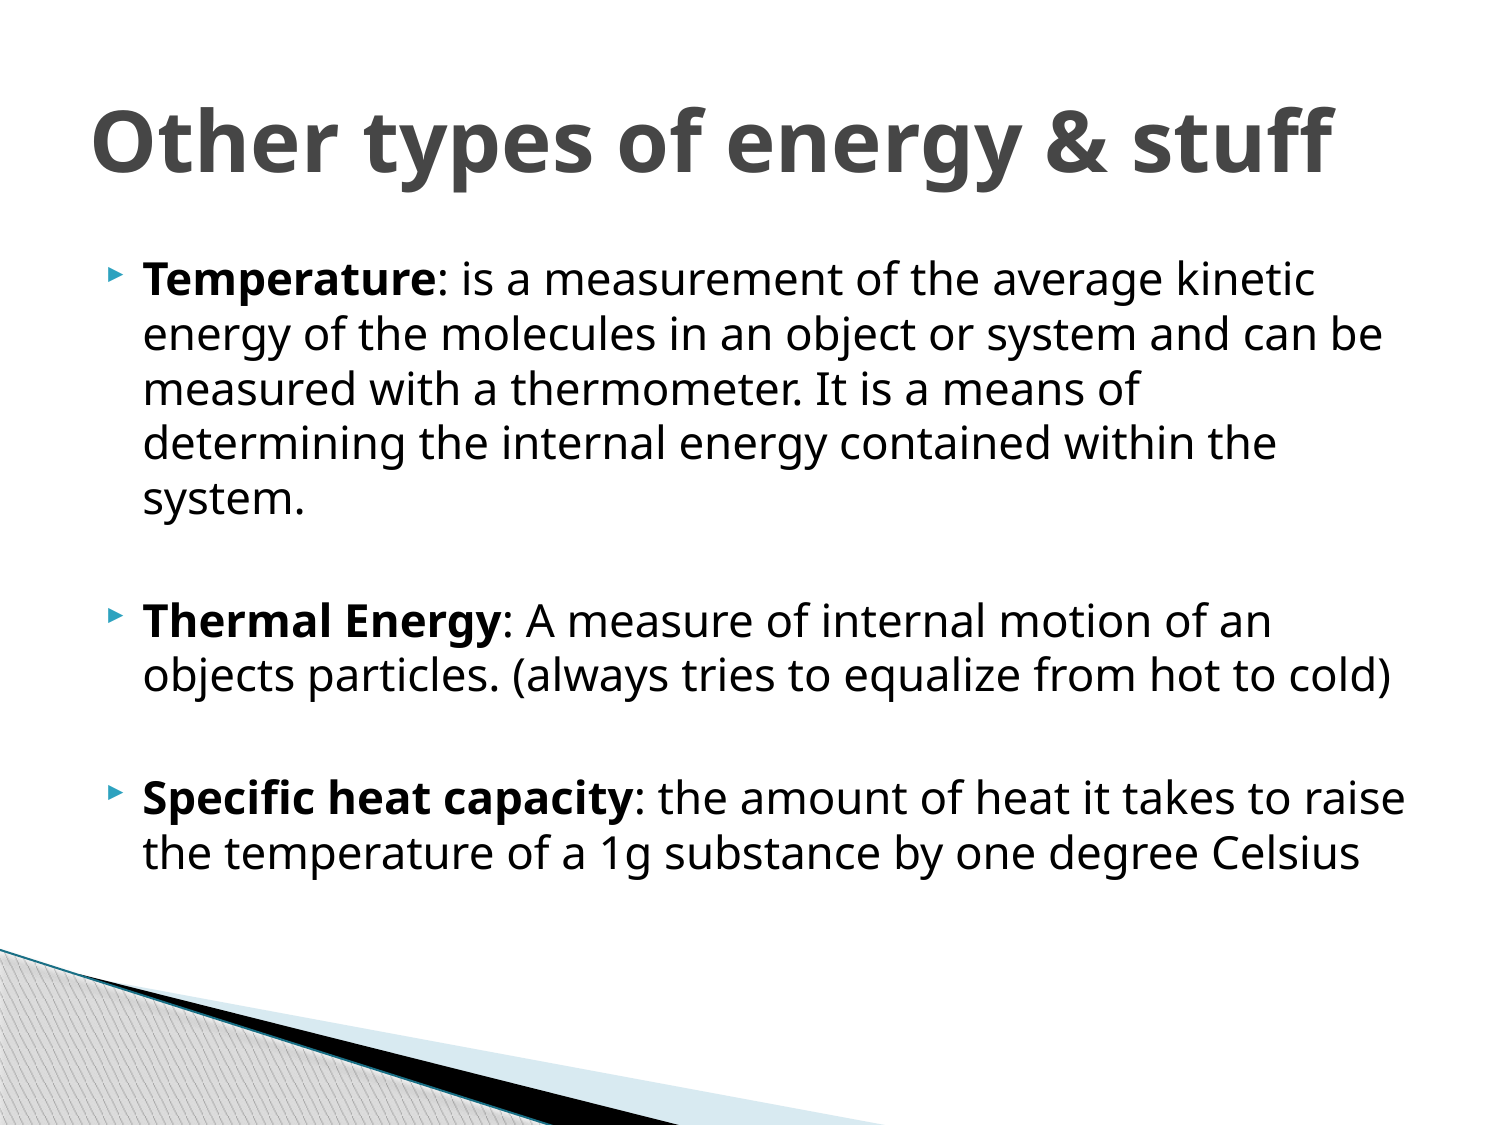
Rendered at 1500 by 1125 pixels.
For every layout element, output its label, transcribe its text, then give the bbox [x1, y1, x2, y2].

list Temperature: is a measurement of the average kinetic energy of the molecules in an object or system and can be measured with a thermometer. It is a means of determining the internal energy contained within the system. Thermal Energy: A measure of internal motion of an objects particles. (always tries to equalize from hot to cold) Specific heat capacity: the amount of heat it takes to raise the temperature of a 1g substance by one degree Celsius [75, 243, 1425, 986]
title Other types of energy & stuff [75, 45, 1425, 233]
